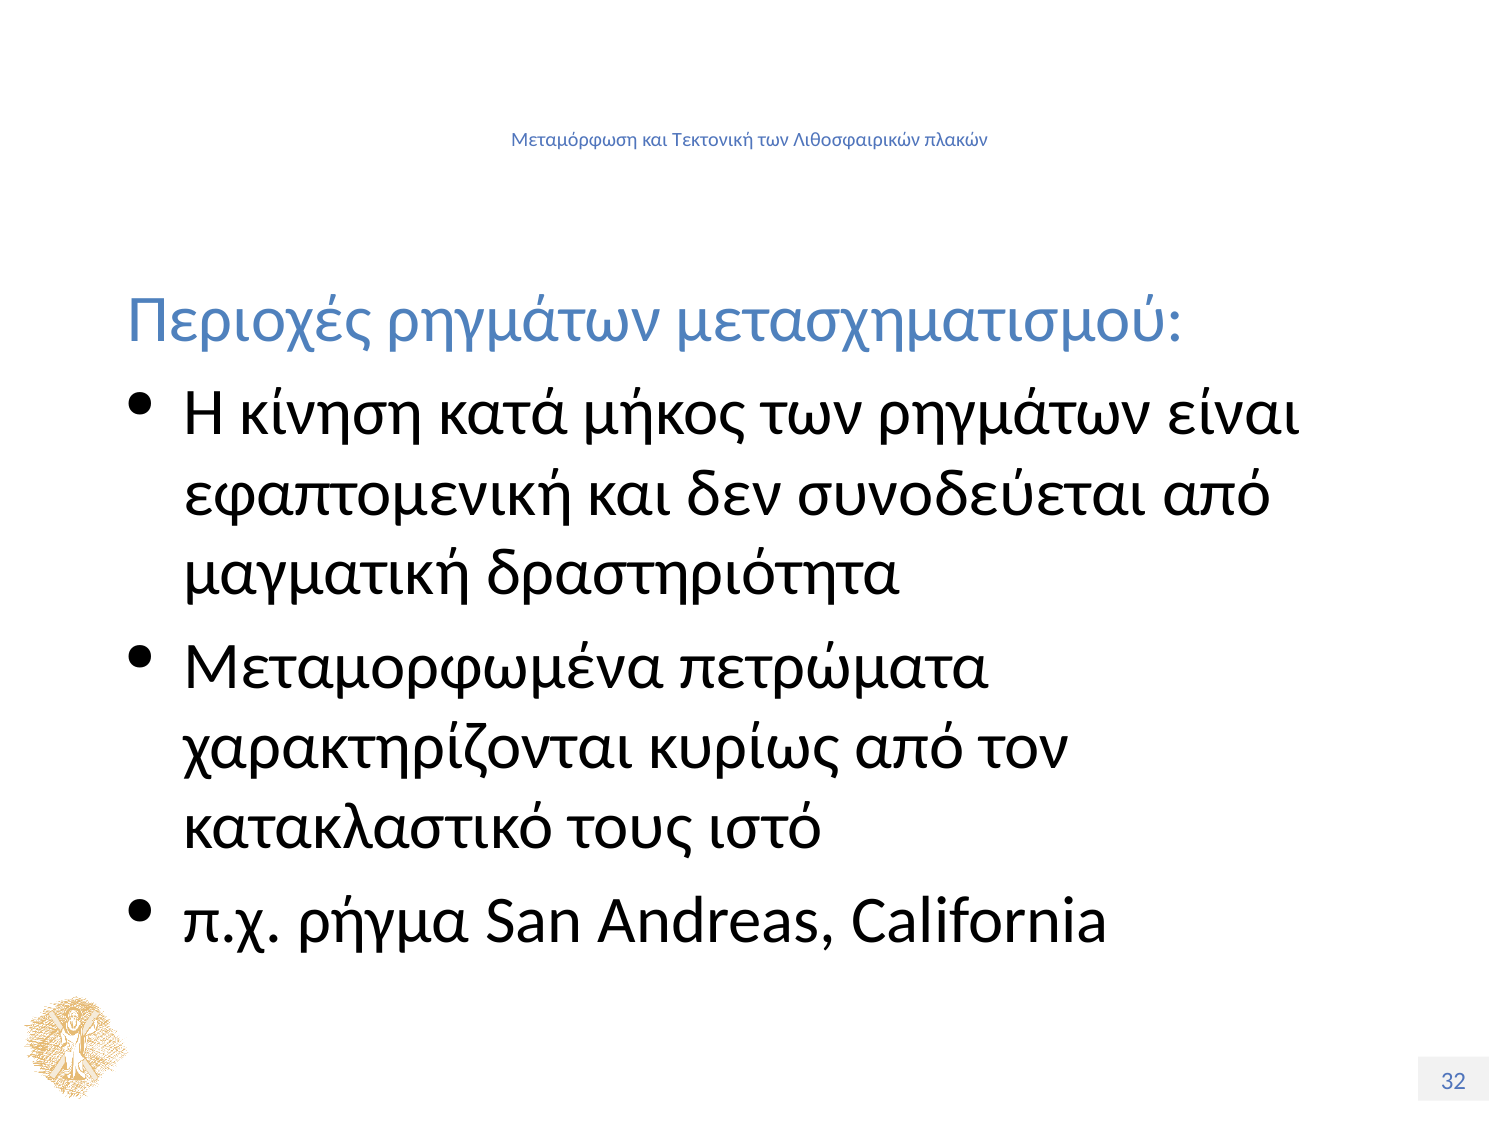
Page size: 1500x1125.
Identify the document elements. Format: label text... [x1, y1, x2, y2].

picture [17, 986, 137, 1103]
list Περιοχές ρηγμάτων μετασχηματισμού: Η κίνηση κατά μήκος των ρηγμάτων είναι εφαπτομενική και δεν συνοδεύεται από μαγματική δραστηριότητα Μεταμορφωμένα πετρώματα χαρακτηρίζονται κυρίως από τον κατακλαστικό τους ιστό π.χ. ρήγμα San Andreas, California [112, 267, 1463, 1010]
title Μεταμόρφωση και Τεκτονική των Λιθοσφαιρικών πλακών [75, 45, 1425, 233]
